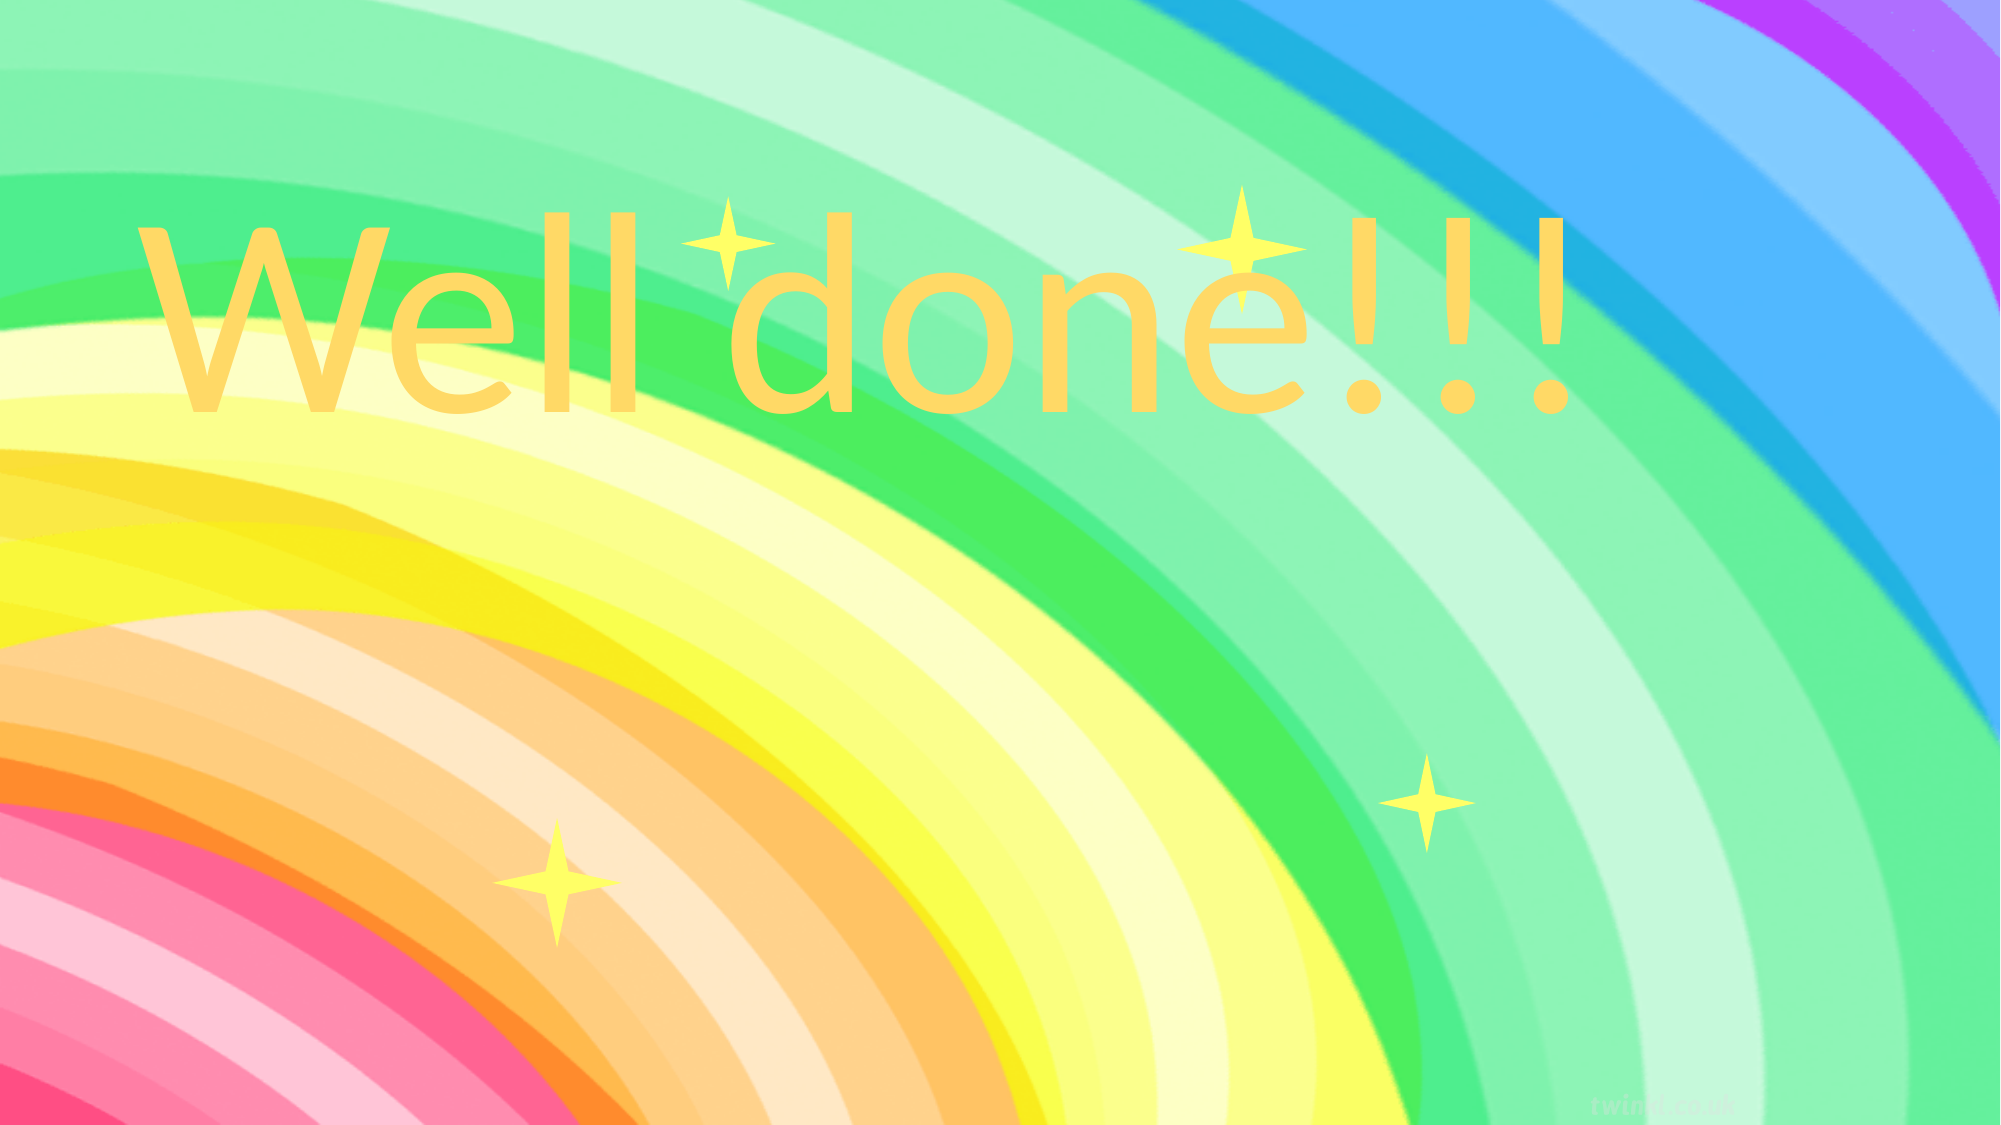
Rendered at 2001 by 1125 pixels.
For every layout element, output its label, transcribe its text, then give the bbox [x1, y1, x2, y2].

text_box [1377, 752, 1477, 854]
text_box Well done!!! [121, 117, 1983, 477]
text_box [491, 817, 623, 949]
picture [0, 0, 2001, 1125]
